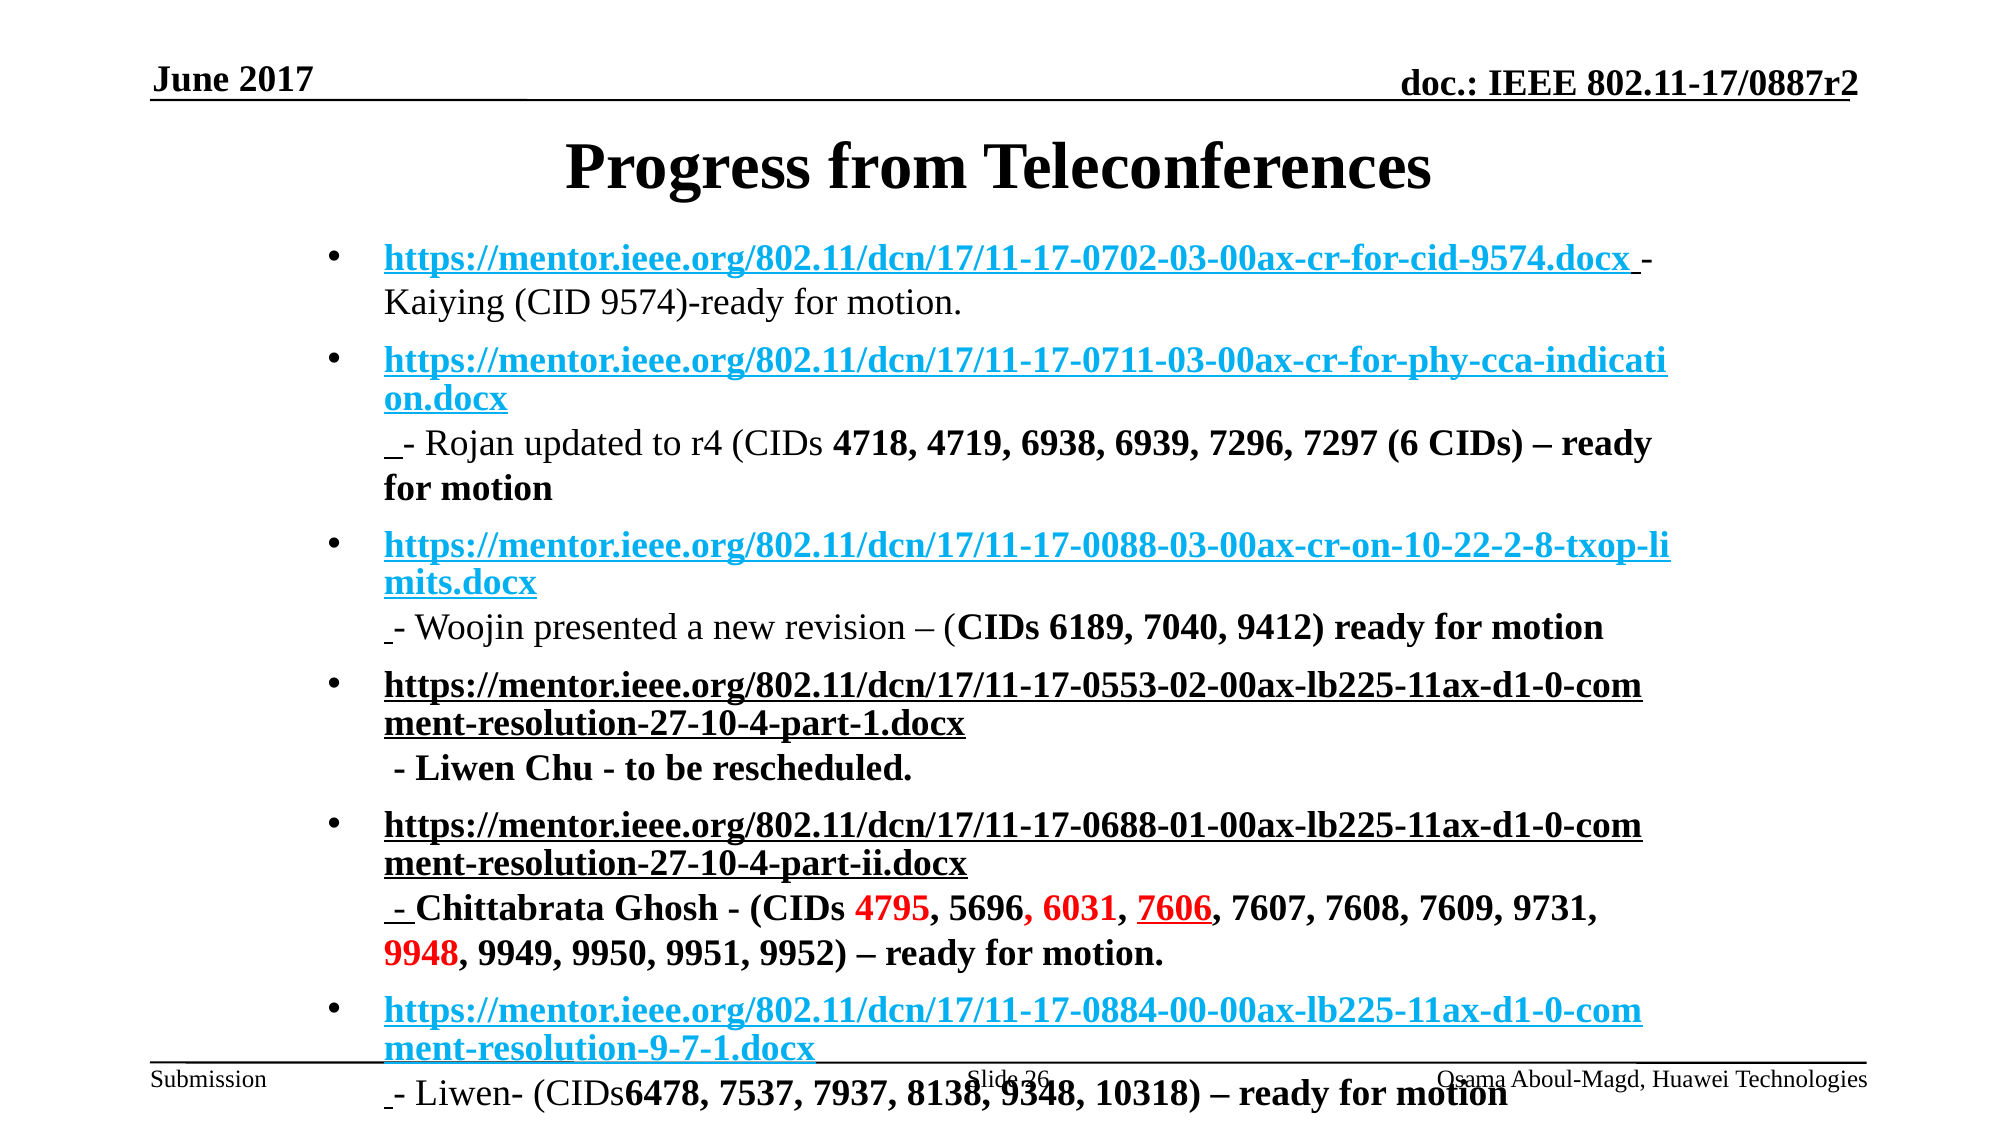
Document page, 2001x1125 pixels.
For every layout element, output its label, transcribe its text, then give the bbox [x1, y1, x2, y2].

title Progress from Teleconferences [362, 74, 1638, 224]
slide_number Slide 26 [950, 1061, 1067, 1123]
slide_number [152, 54, 563, 100]
footer Osama Aboul-Magd, Huawei Technologies [1171, 1061, 1869, 1093]
list https://mentor.ieee.org/802.11/dcn/17/11-17-0702-03-00ax-cr-for-cid-9574.docx - Kaiying (CID 9574)-ready for motion. https://mentor.ieee.org/802.11/dcn/17/11-17-0711-03-00ax-cr-for-phy-cca-indication.docx - Rojan updated to r4 (CIDs 4718, 4719, 6938, 6939, 7296, 7297 (6 CIDs) – ready for motion https://mentor.ieee.org/802.11/dcn/17/11-17-0088-03-00ax-cr-on-10-22-2-8-txop-limits.docx - Woojin presented a new revision – (CIDs 6189, 7040, 9412) ready for motion https://mentor.ieee.org/802.11/dcn/17/11-17-0553-02-00ax-lb225-11ax-d1-0-comment-resolution-27-10-4-part-1.docx - Liwen Chu - to be rescheduled. https://mentor.ieee.org/802.11/dcn/17/11-17-0688-01-00ax-lb225-11ax-d1-0-comment-resolution-27-10-4-part-ii.docx - Chittabrata Ghosh - (CIDs 4795, 5696, 6031, 7606, 7607, 7608, 7609, 9731, 9948, 9949, 9950, 9951, 9952) – ready for motion. https://mentor.ieee.org/802.11/dcn/17/11-17-0884-00-00ax-lb225-11ax-d1-0-comment-resolution-9-7-1.docx - Liwen- (CIDs6478, 7537, 7937, 8138, 9348, 10318) – ready for motion [312, 224, 1688, 900]
